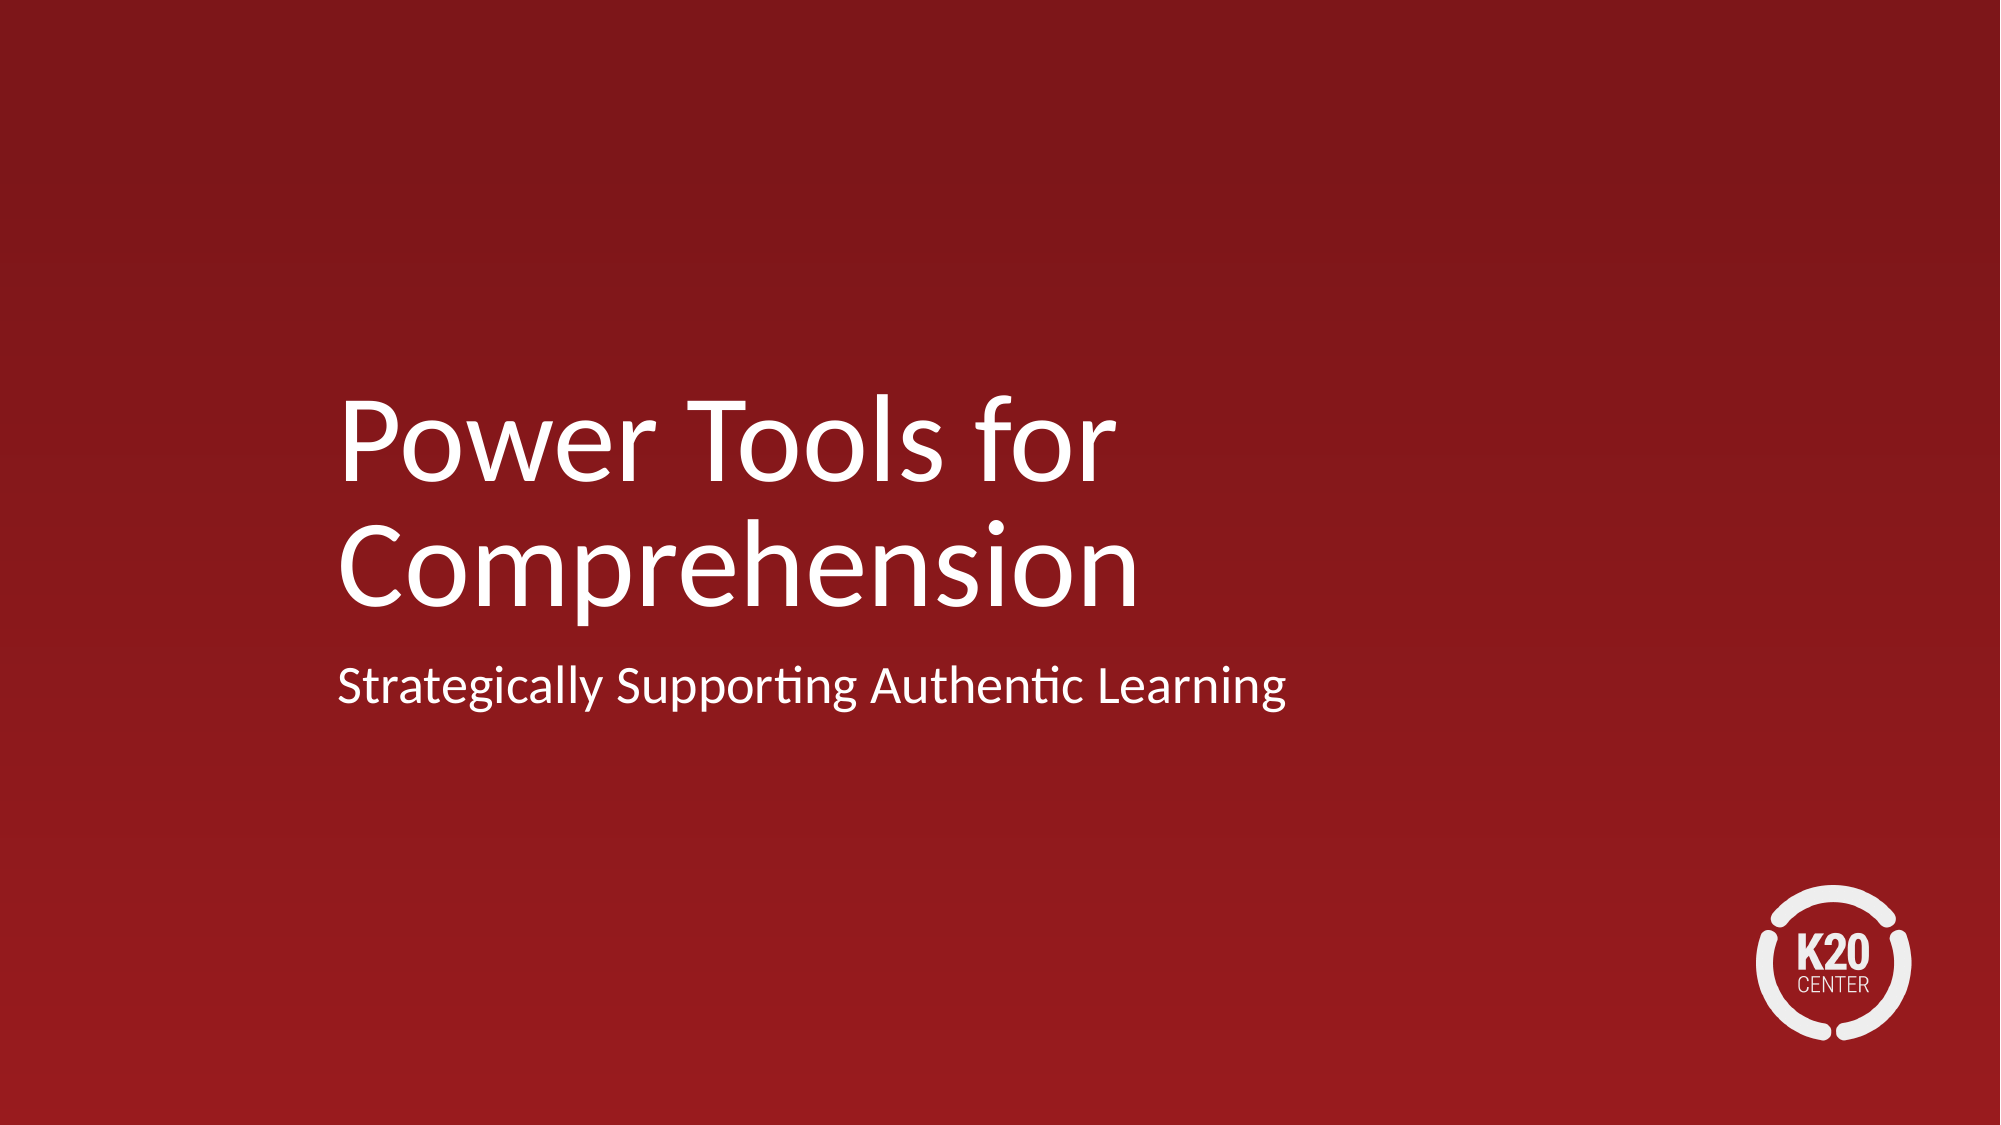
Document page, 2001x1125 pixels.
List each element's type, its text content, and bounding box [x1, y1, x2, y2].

subtitle Strategically Supporting Authentic Learning [337, 642, 1626, 930]
title Power Tools for Comprehension [337, 337, 1626, 638]
